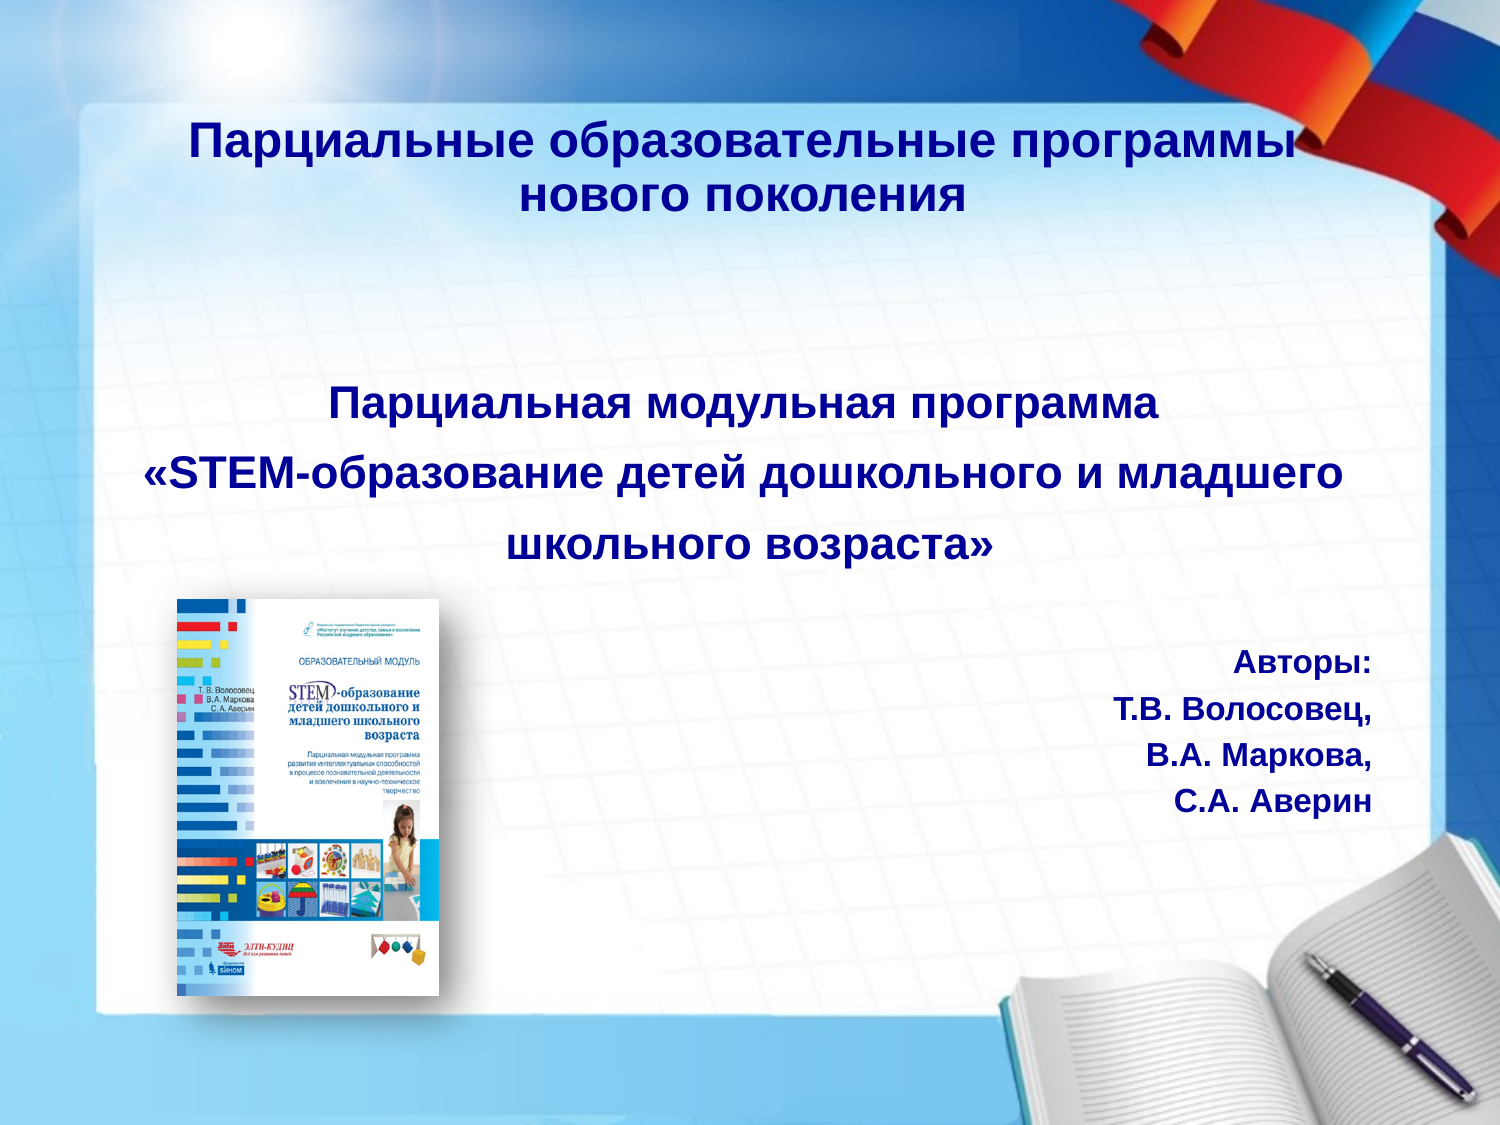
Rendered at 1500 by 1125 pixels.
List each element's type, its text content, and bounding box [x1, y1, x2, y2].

picture [0, 0, 1500, 1125]
title Парциальные образовательные программы нового поколения [103, 59, 1397, 278]
list Парциальная модульная программа «STEM-образование детей дошкольного и младшего школьного возраста» Авторы: Т.В. Волосовец, В.А. Маркова, С.А. Аверин [103, 295, 1397, 1014]
